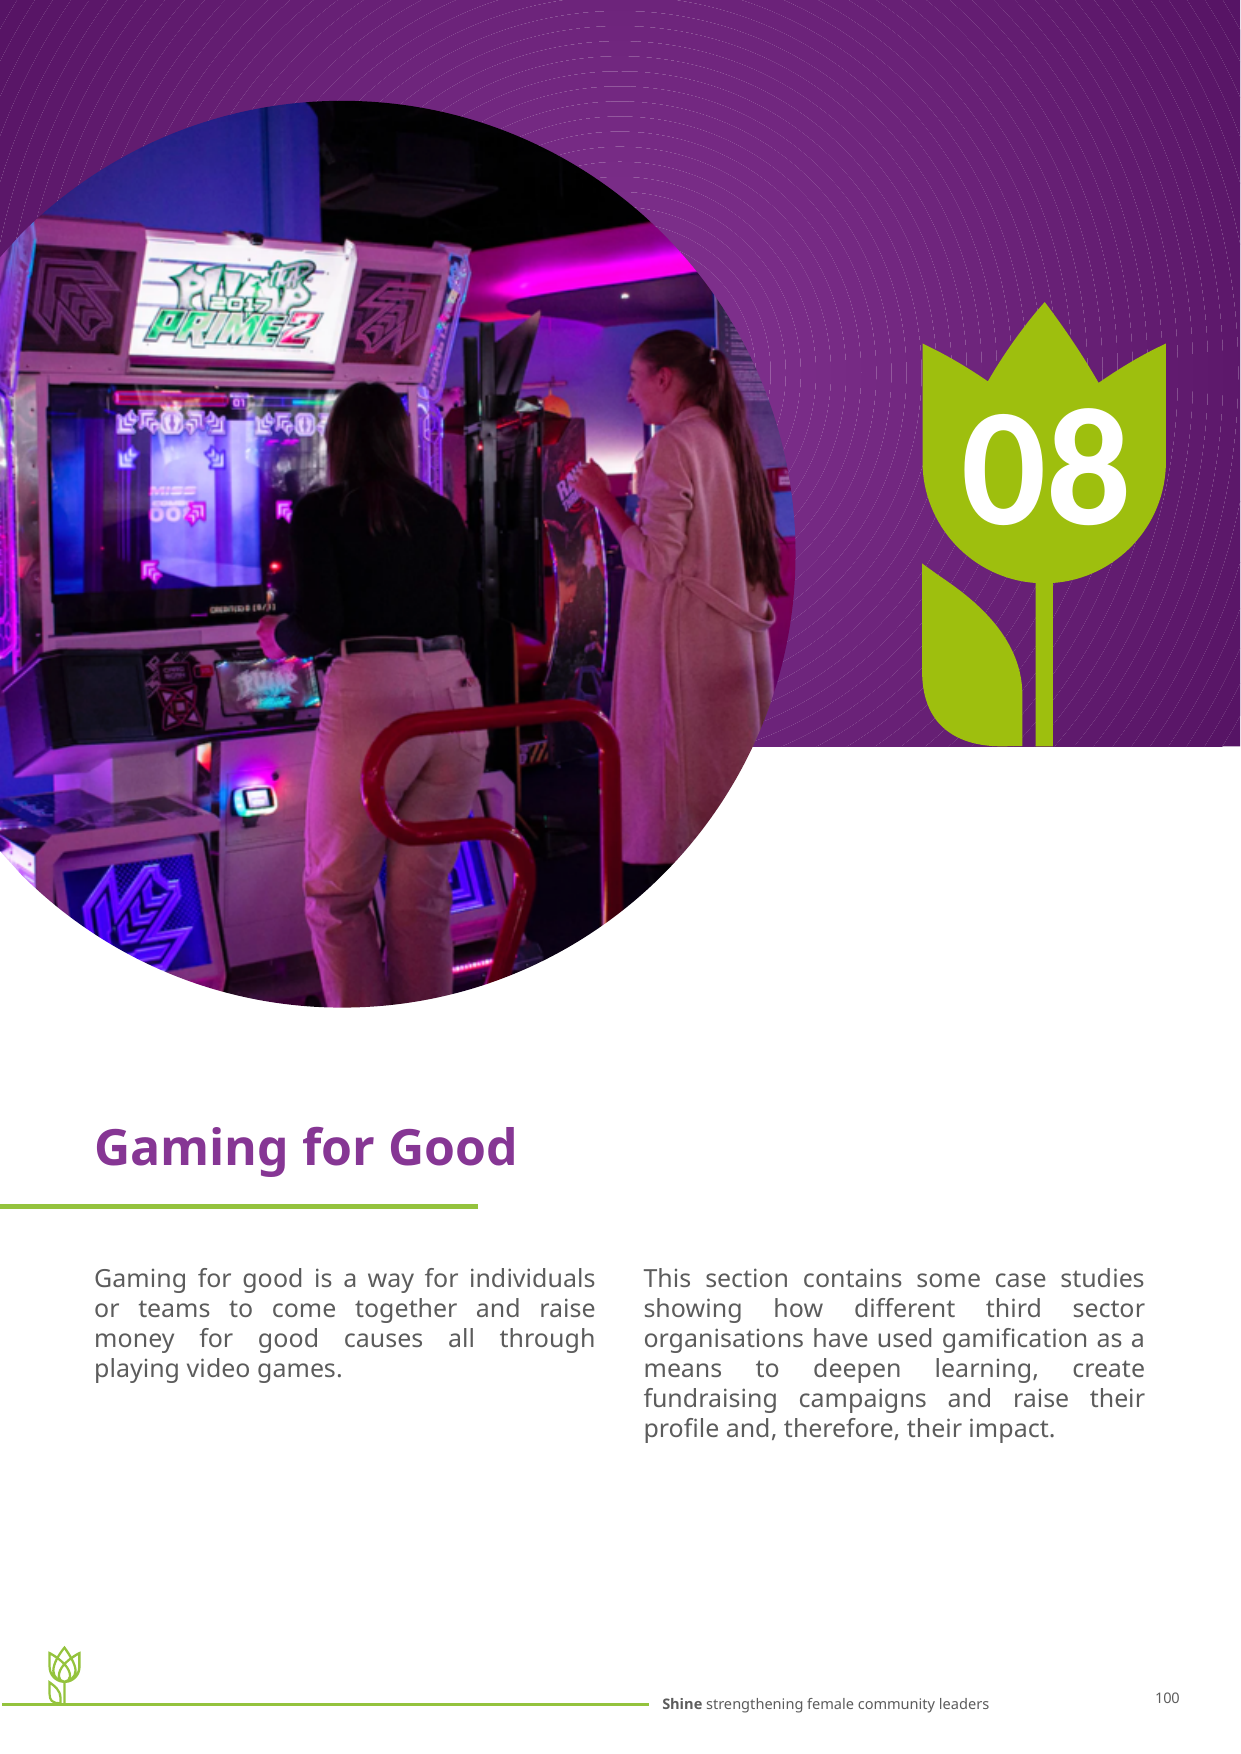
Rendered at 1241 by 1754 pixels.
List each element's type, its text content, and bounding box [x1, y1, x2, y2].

text_box [0, 99, 797, 1009]
text_box [0, 0, 1241, 747]
list Gaming for Good [79, 1108, 1111, 1255]
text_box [922, 301, 1166, 747]
slide_number 100 [922, 1652, 1195, 1746]
text_box Gaming for good is a way for individuals or teams to come together and raise money for good causes all through playing video games. This section contains some case studies showing how different third sector organisations have used gamification as a means to deepen learning, create fundraising campaigns and raise their profile and, therefore, their impact. [79, 1255, 1161, 1455]
